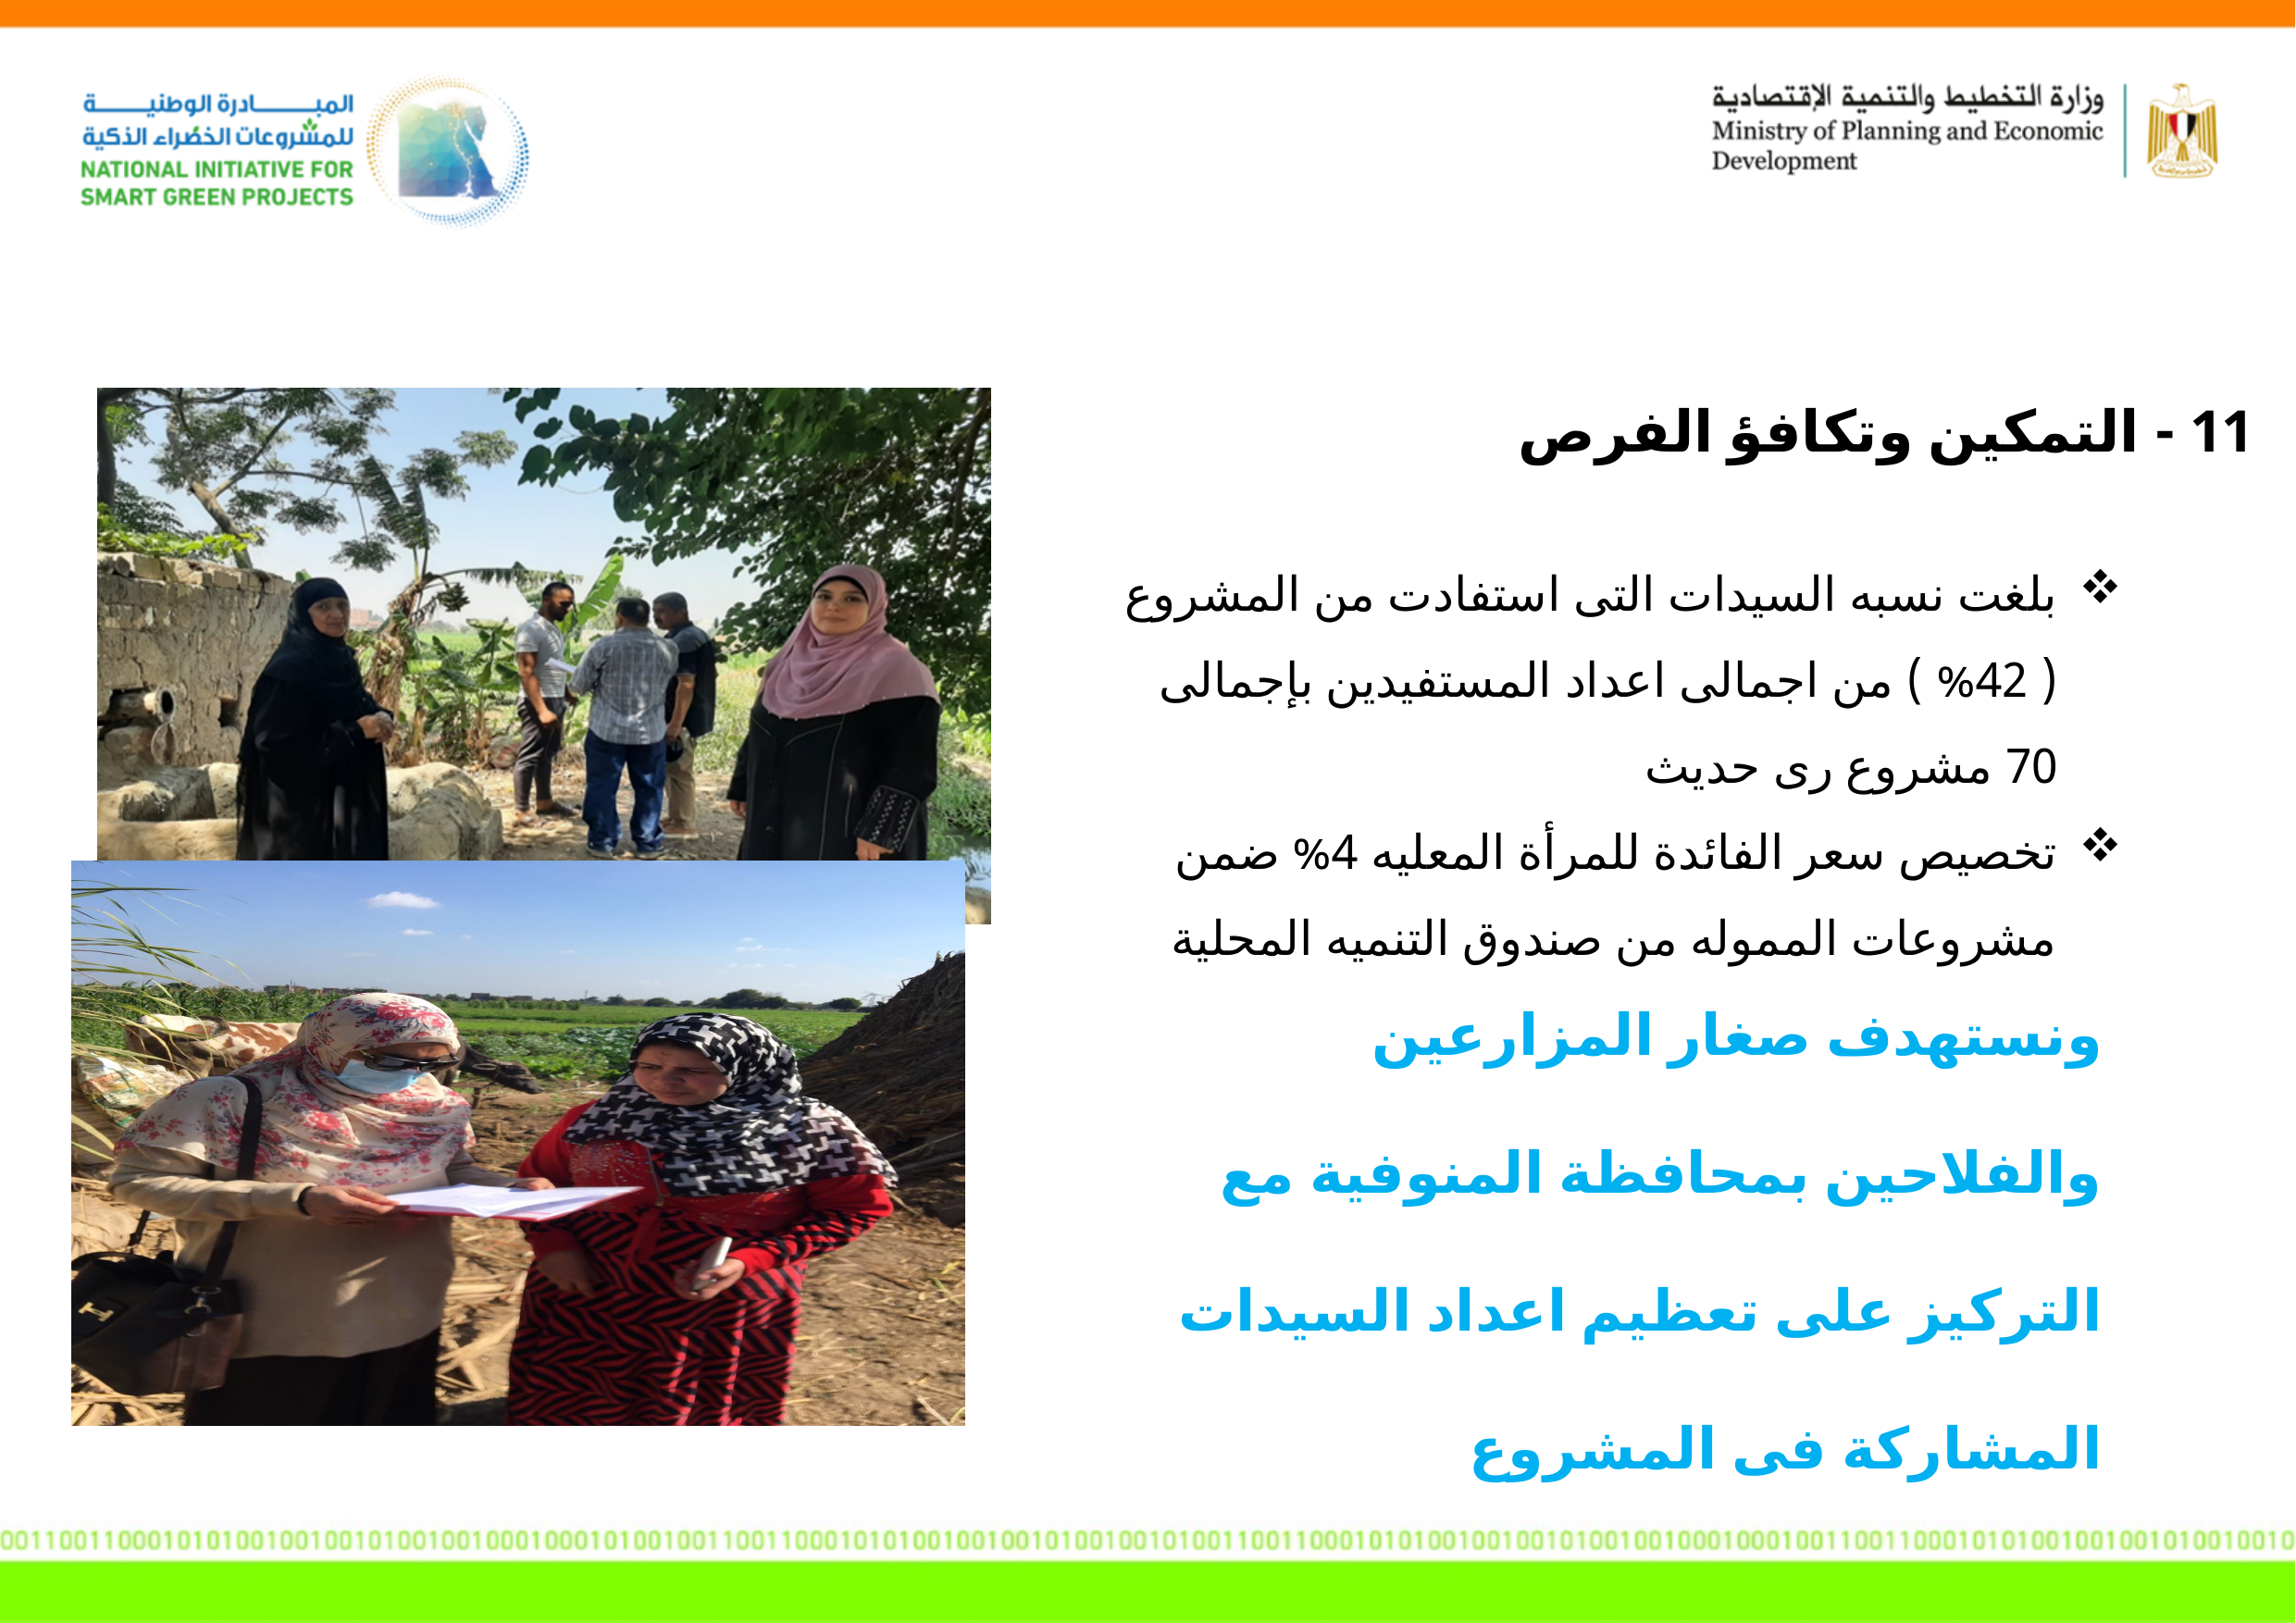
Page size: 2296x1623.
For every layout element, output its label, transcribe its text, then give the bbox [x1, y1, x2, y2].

text_box بلغت نسبه السيدات التى استفادت من المشروع ( 42% ) من اجمالى اعداد المستفيدين بإجمالى 70 مشروع رى حديث تخصيص سعر الفائدة للمرأة المعليه 4% ضمن مشروعات المموله من صندوق التنميه المحلية [1100, 527, 2137, 973]
text_box 11 - التمكين وتكافؤ الفرص [1505, 388, 2268, 471]
text_box ونستهدف صغار المزارعين والفلاحين بمحافظة المنوفية مع التركيز على تعظيم اعداد السيدات المشاركة فى المشروع [1124, 922, 2116, 1487]
picture [0, 0, 2296, 1623]
